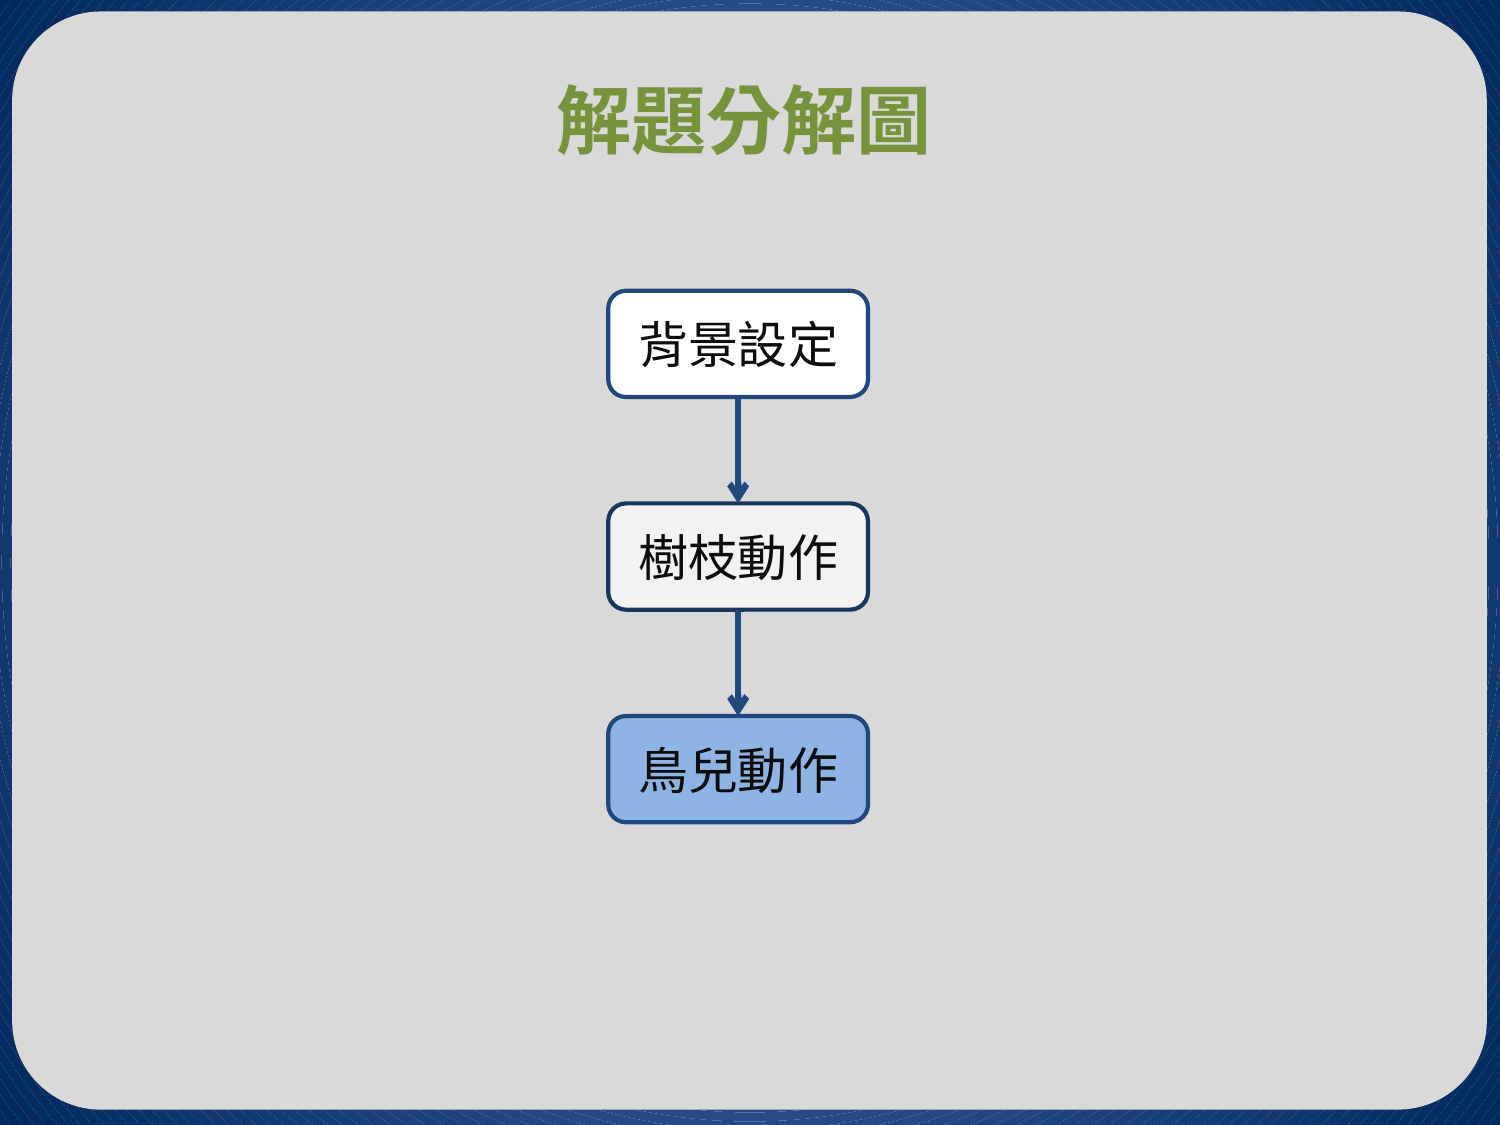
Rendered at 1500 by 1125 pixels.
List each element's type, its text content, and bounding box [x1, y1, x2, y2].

text_box 解題分解圖 [501, 66, 987, 172]
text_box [607, 290, 869, 823]
